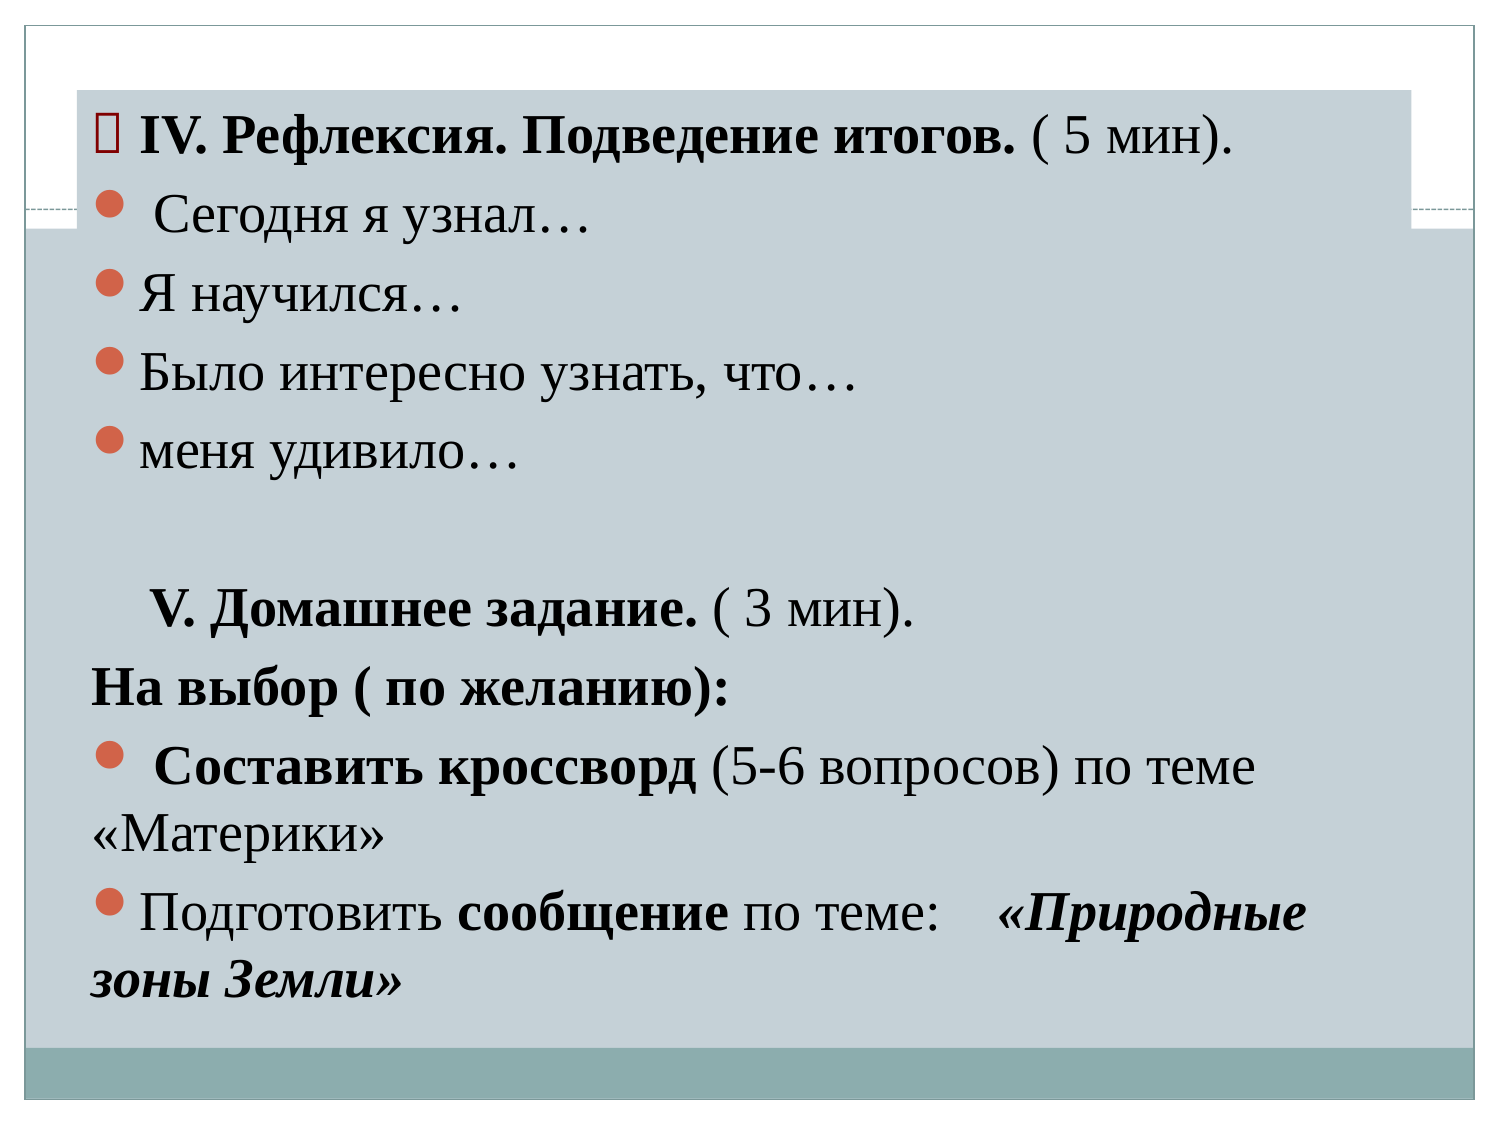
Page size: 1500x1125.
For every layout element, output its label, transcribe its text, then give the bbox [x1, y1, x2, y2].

list  IV. Рефлексия. Подведение итогов. ( 5 мин). Сегодня я узнал… Я научился… Было интересно узнать, что… меня удивило…  V. Домашнее задание. ( 3 мин). На выбор ( по желанию): Составить кроссворд (5-6 вопросов) по теме «Материки» Подготовить сообщение по теме: «Природные зоны Земли» [76, 89, 1412, 927]
